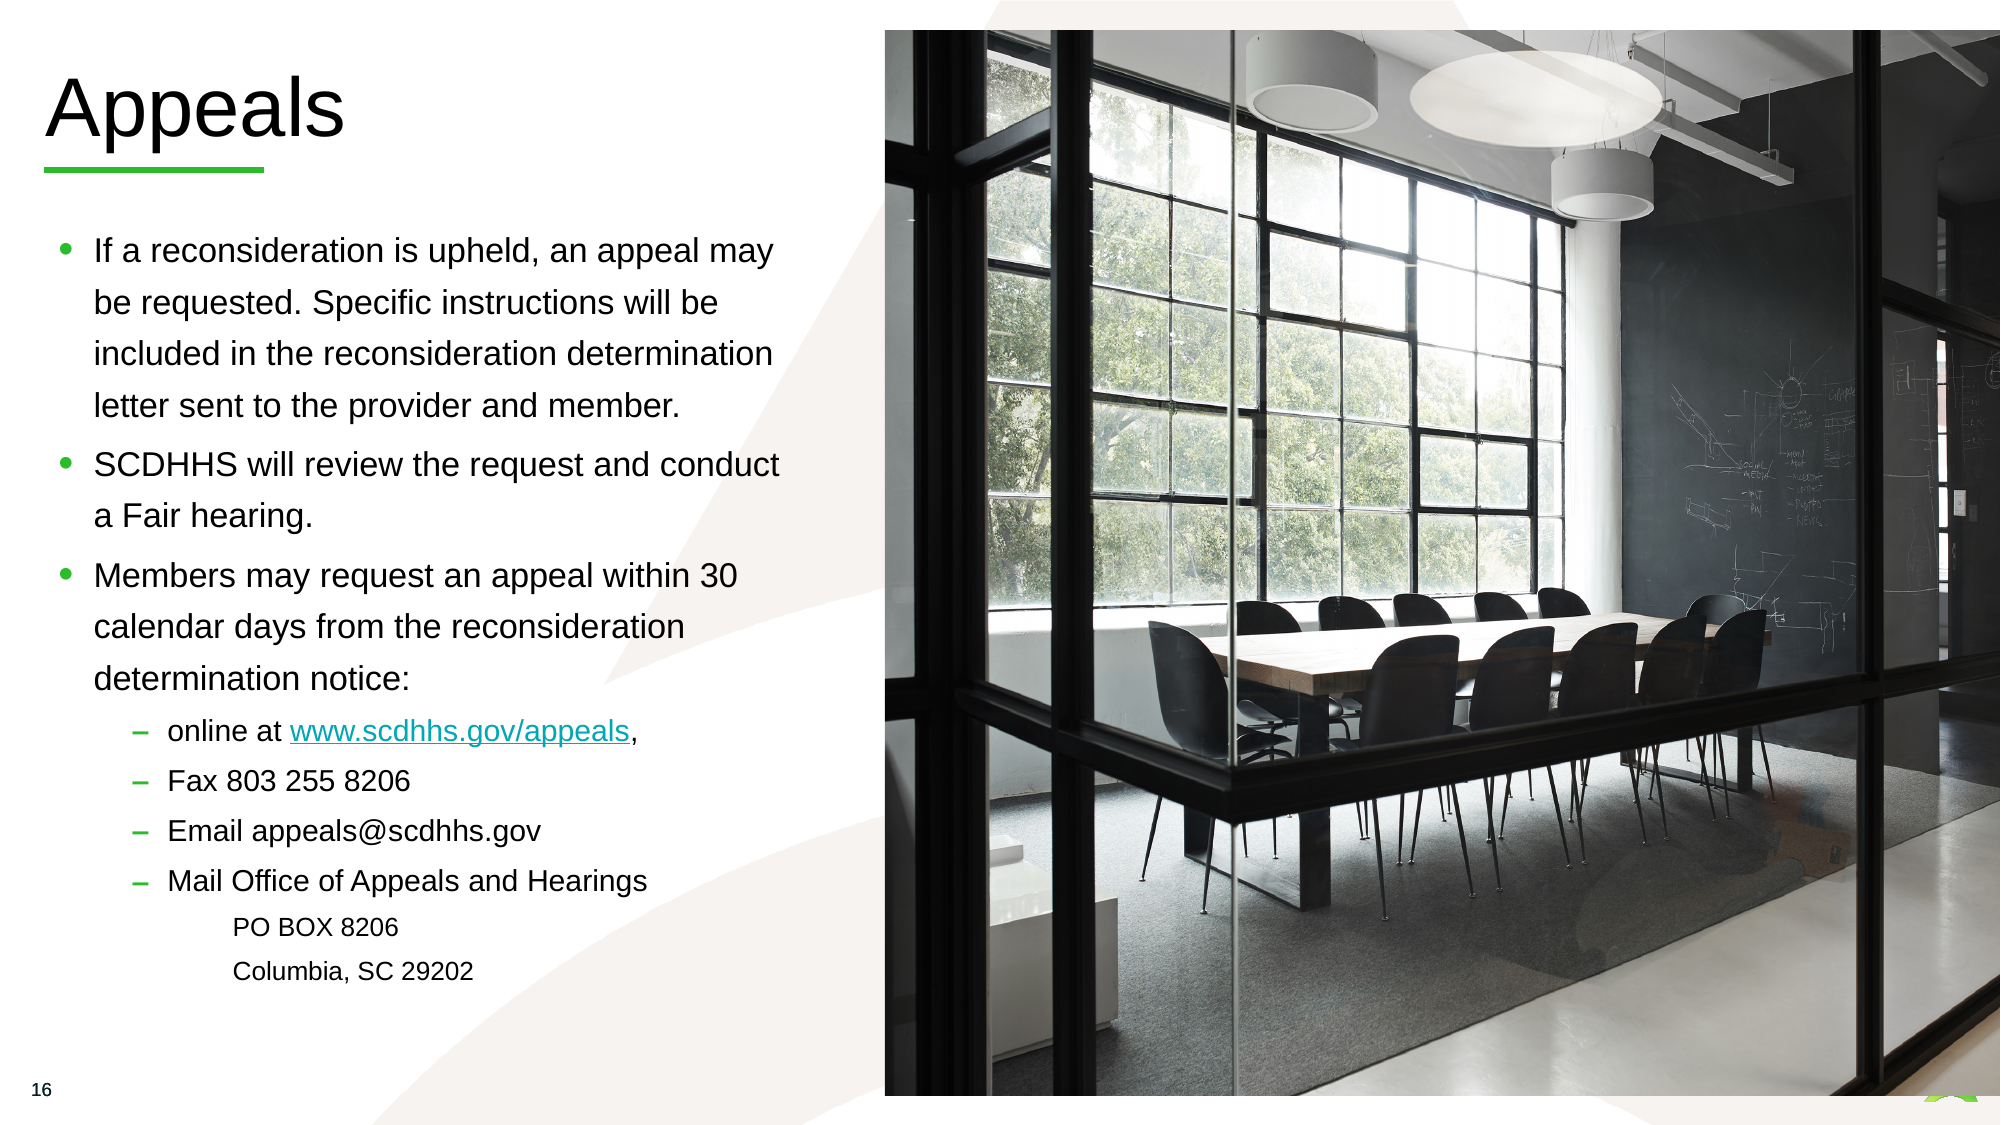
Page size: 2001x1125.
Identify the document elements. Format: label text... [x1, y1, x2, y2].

list If a reconsideration is upheld, an appeal may be requested. Specific instructions will be included in the reconsideration determination letter sent to the provider and member. SCDHHS will review the request and conduct a Fair hearing. Members may request an appeal within 30 calendar days from the reconsideration determination notice: online at www.scdhhs.gov/appeals, Fax 803 255 8206 Email appeals@scdhhs.gov Mail Office of Appeals and Hearings PO BOX 8206 Columbia, SC 29202 [58, 218, 793, 997]
picture [884, 30, 2000, 1102]
title Appeals [45, 66, 884, 152]
